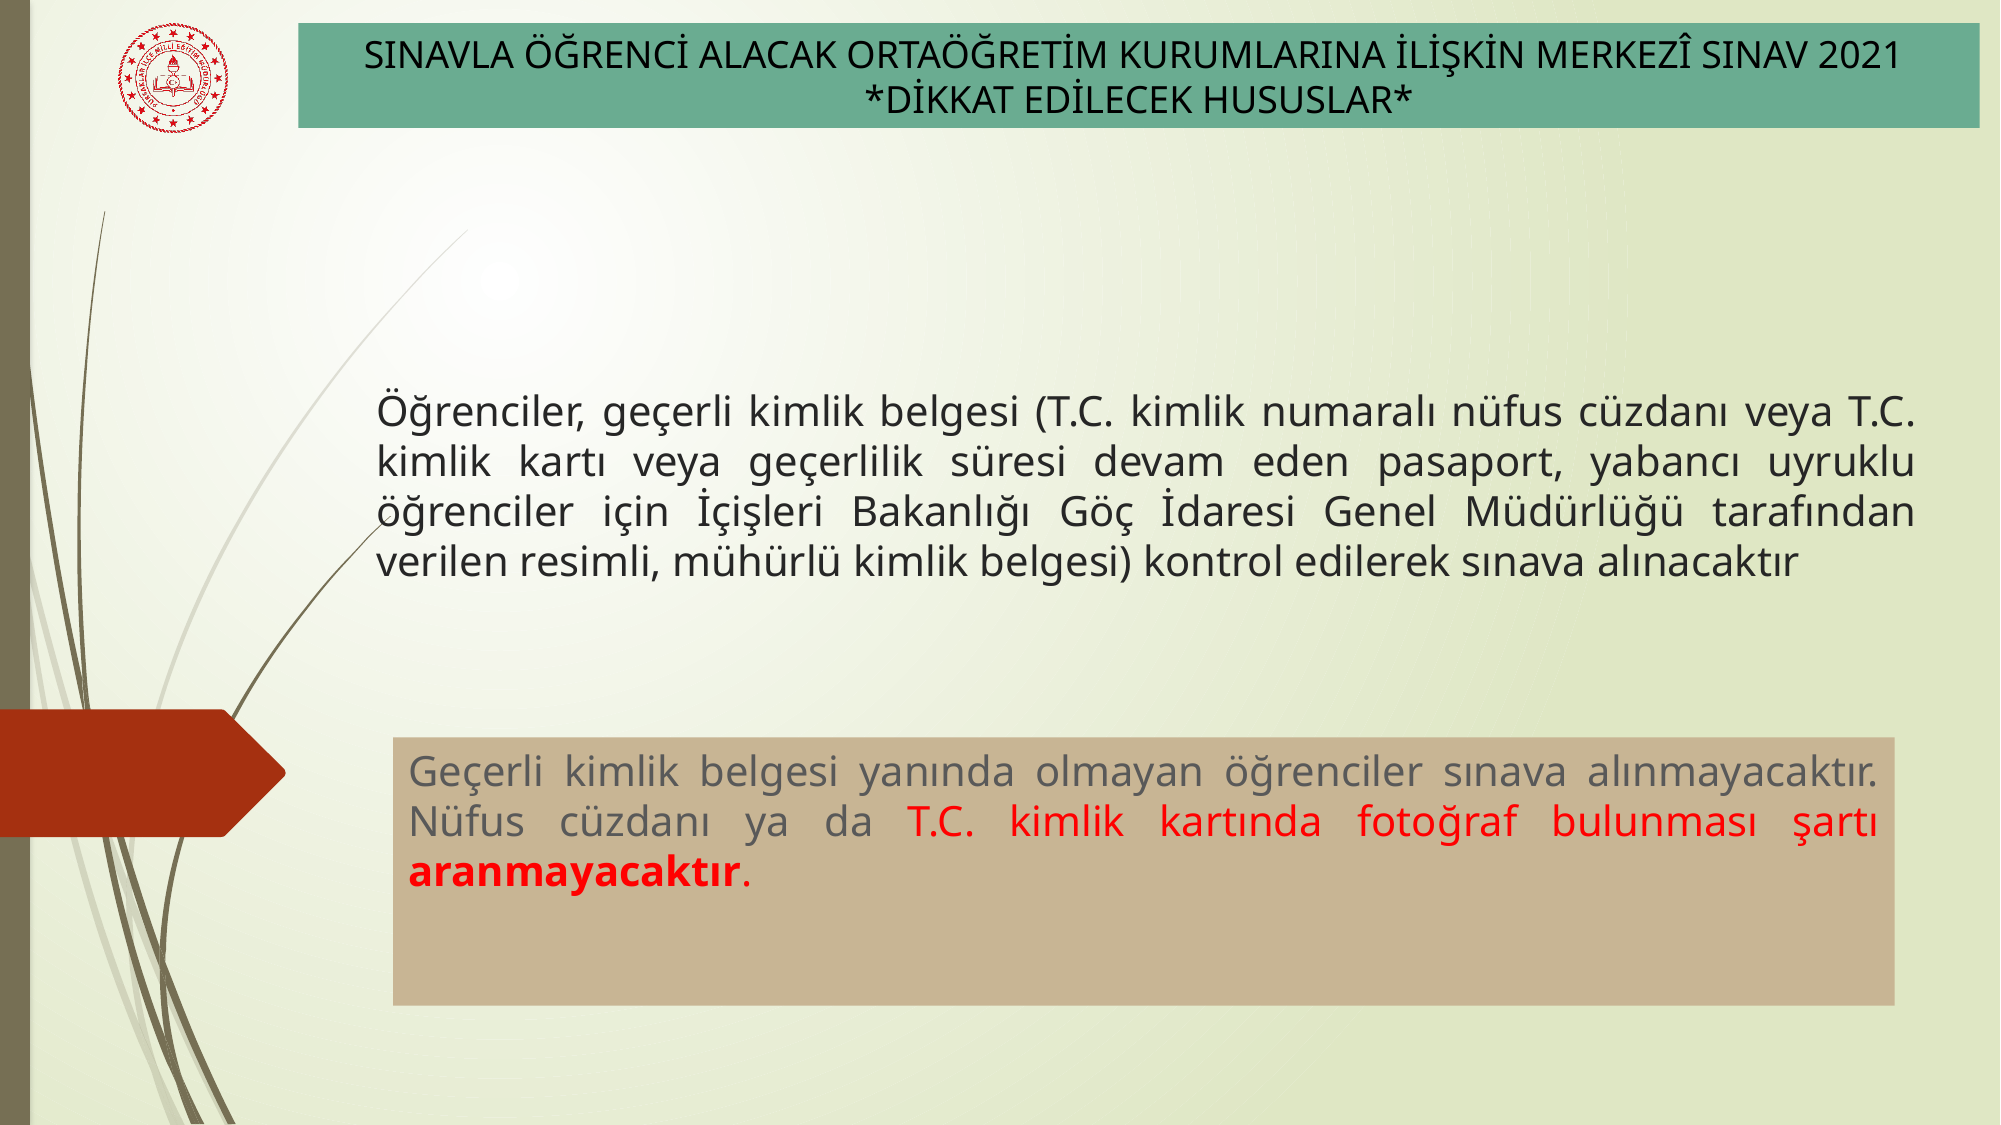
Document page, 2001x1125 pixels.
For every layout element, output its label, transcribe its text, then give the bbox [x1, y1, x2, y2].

picture [118, 23, 229, 133]
subtitle Geçerli kimlik belgesi yanında olmayan öğrenciler sınava alınmayacaktır. Nüfus cüzdanı ya da T.C. kimlik kartında fotoğraf bulunması şartı aranmayacaktır. [393, 737, 1895, 1006]
text_box SINAVLA ÖĞRENCİ ALACAK ORTAÖĞRETİM KURUMLARINA İLİŞKİN MERKEZÎ SINAV 2021 *DİKKAT EDİLECEK HUSUSLAR* [298, 23, 1980, 128]
text_box Öğrenciler, geçerli kimlik belgesi (T.C. kimlik numaralı nüfus cüzdanı veya T.C. kimlik kartı veya geçerlilik süresi devam eden pasaport, yabancı uyruklu öğrenciler için İçişleri Bakanlığı Göç İdaresi Genel Müdürlüğü tarafından verilen resimli, mühürlü kimlik belgesi) kontrol edilerek sınava alınacaktır [361, 299, 1933, 593]
